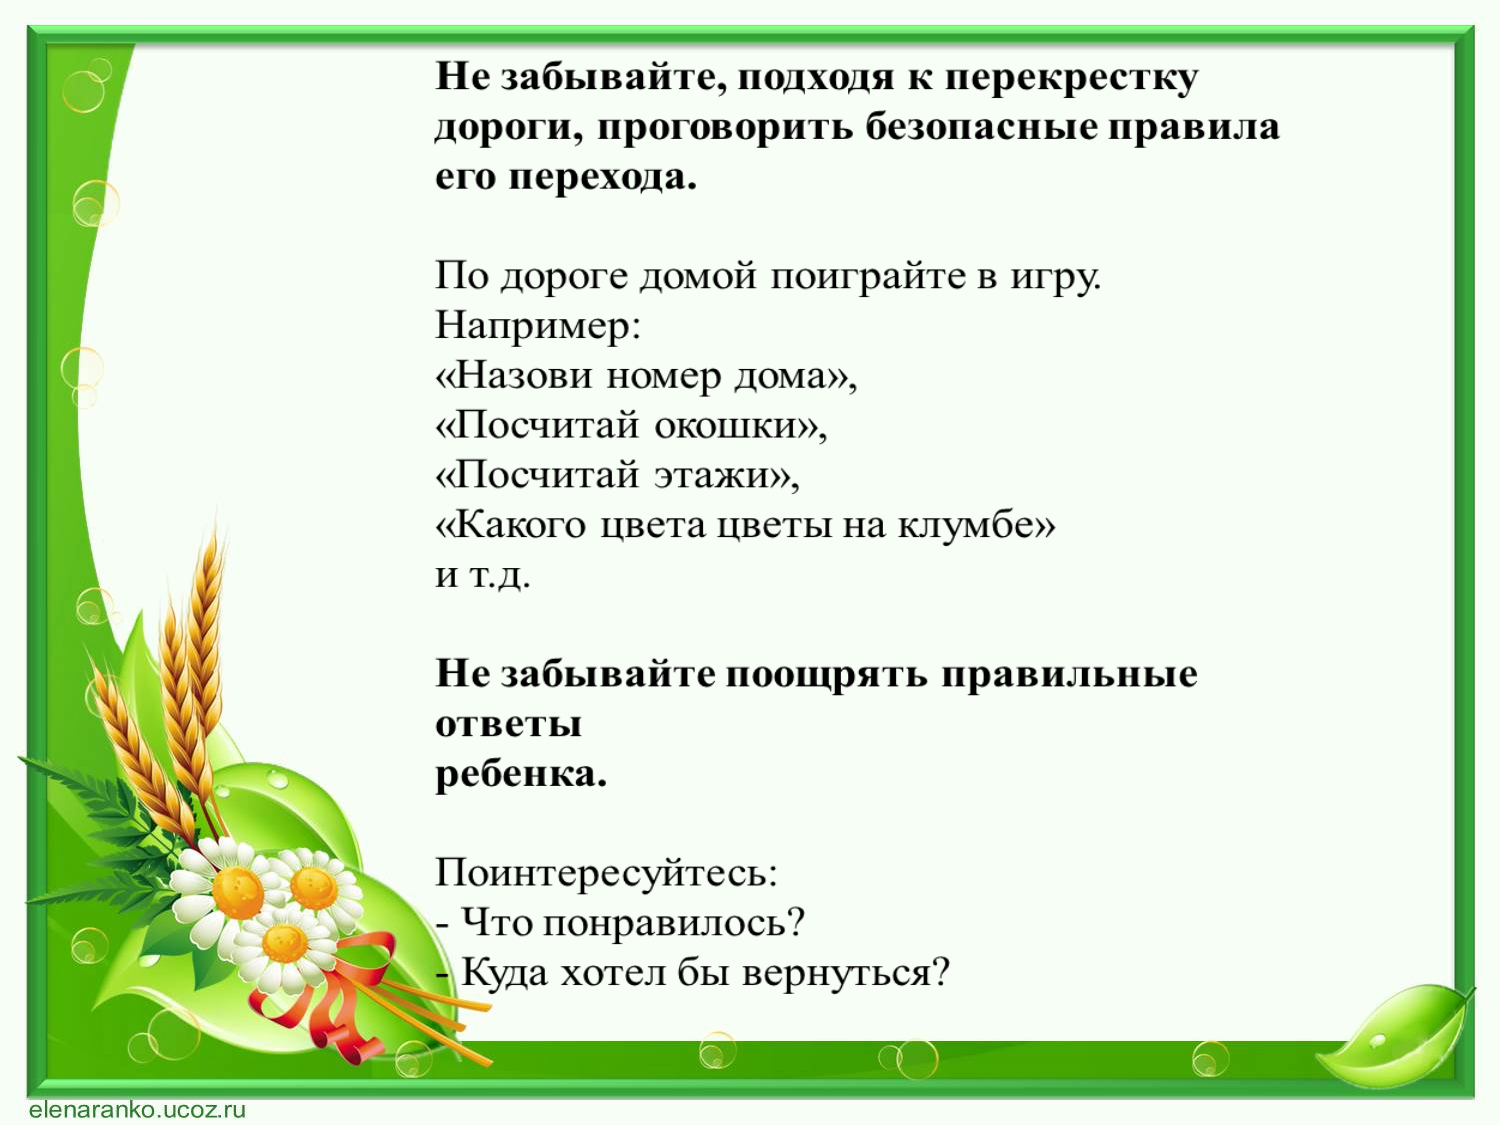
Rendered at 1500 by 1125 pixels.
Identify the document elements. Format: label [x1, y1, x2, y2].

picture [0, 0, 1500, 1125]
list [407, 35, 1318, 1125]
